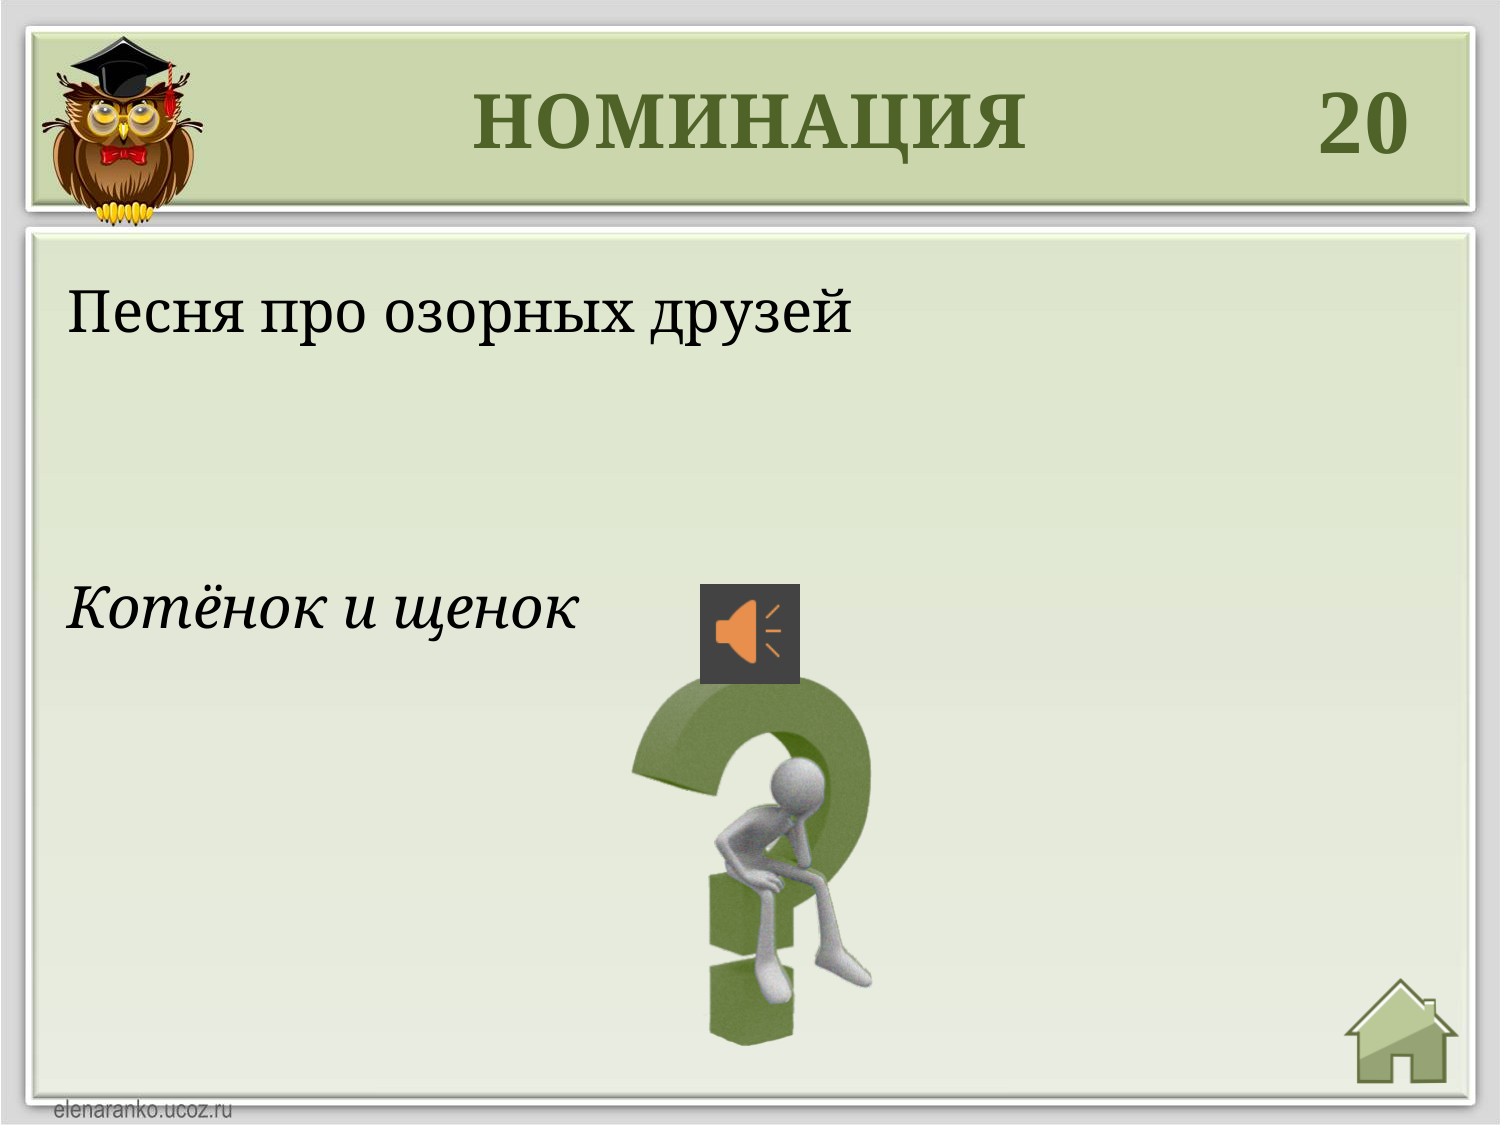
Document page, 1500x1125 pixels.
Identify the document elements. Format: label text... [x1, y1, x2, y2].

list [698, 582, 801, 685]
picture [0, 0, 1500, 1125]
text_box Котёнок и щенок [53, 562, 1447, 648]
text_box НОМИНАЦИЯ [218, 66, 1281, 172]
text_box 20 [1281, 54, 1447, 180]
text_box Песня про озорных друзей [53, 267, 1447, 352]
